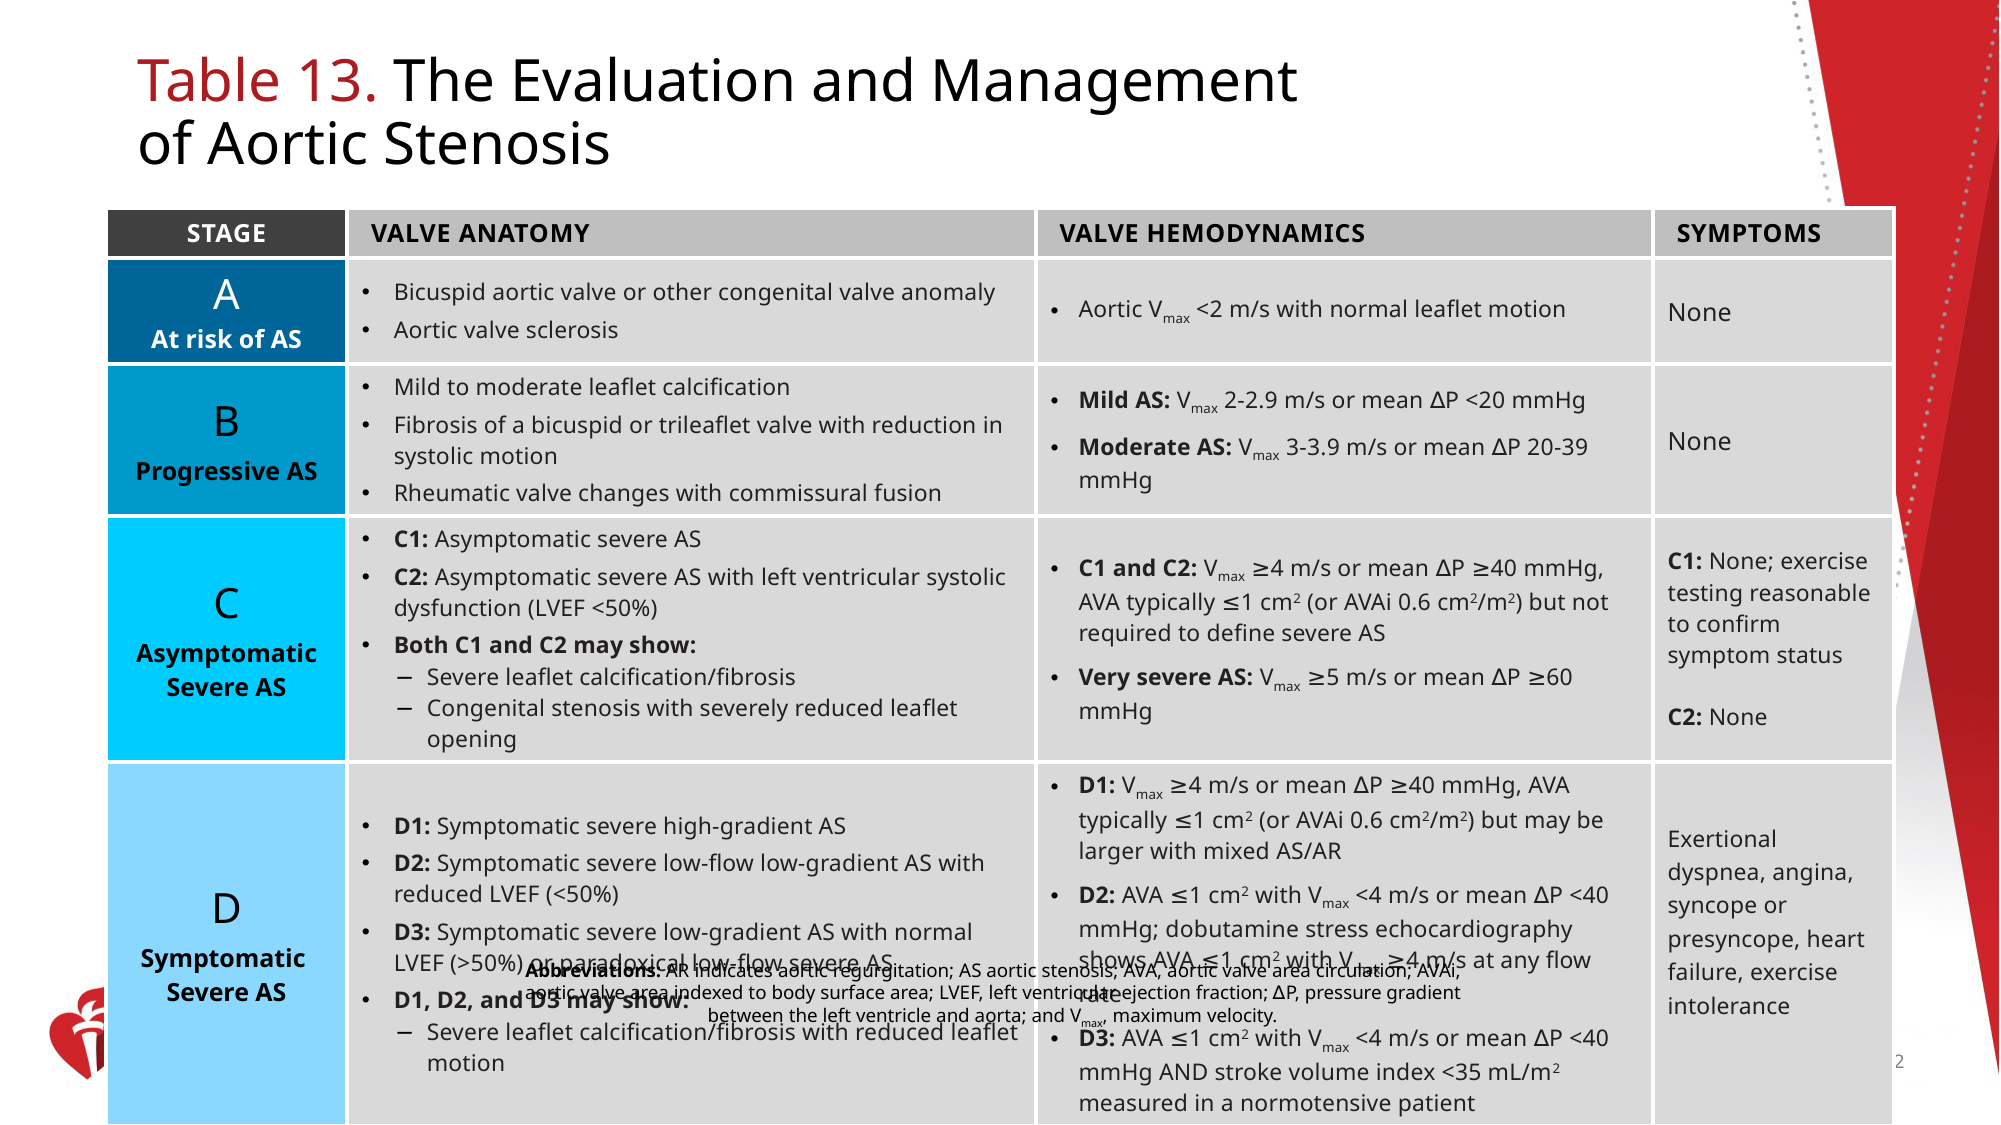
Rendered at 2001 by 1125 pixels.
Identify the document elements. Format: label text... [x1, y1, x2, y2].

table_cell Exertional dyspnea, angina, syncope or presyncope, heart failure, exercise intolerance [1655, 764, 1892, 1124]
table_cell B Progressive AS [108, 366, 345, 514]
table_cell Mild to moderate leaflet calcification Fibrosis of a bicuspid or trileaflet valve with reduction in systolic motion Rheumatic valve changes with commissural fusion [349, 366, 1034, 514]
table_cell C Asymptomatic Severe AS [108, 518, 345, 760]
table_cell D1: Symptomatic severe high-gradient AS D2: Symptomatic severe low-flow low-gradient AS with reduced LVEF (<50%) D3: Symptomatic severe low-gradient AS with normal LVEF (>50%) or paradoxical low-flow severe AS D1, D2, and D3 may show: Severe leaflet calcification/fibrosis with reduced leaflet motion [349, 764, 1034, 1124]
table_cell None [1655, 260, 1892, 362]
table_header SYMPTOMS [1655, 210, 1892, 256]
table_cell Mild AS: Vmax 2-2.9 m/s or mean ∆P <20 mmHg Moderate AS: Vmax 3-3.9 m/s or mean ∆P 20-39 mmHg [1038, 366, 1651, 514]
table_cell C1: None; exercise testing reasonable to confirm symptom status C2: None [1655, 518, 1892, 760]
table_header VALVE ANATOMY [349, 210, 1034, 256]
list Abbreviations: AR indicates aortic regurgitation; AS aortic stenosis; AVA, aortic valve area circulation; AVAi, aortic valve area indexed to body surface area; LVEF, left ventricular ejection fraction; ∆P, pressure gradient between the left ventricle and aorta; and Vmax, maximum velocity. [523, 951, 1477, 1022]
table_cell C1: Asymptomatic severe AS C2: Asymptomatic severe AS with left ventricular systolic dysfunction (LVEF <50%) Both C1 and C2 may show: Severe leaflet calcification/fibrosis Congenital stenosis with severely reduced leaflet opening [349, 518, 1034, 760]
table_header STAGE [108, 210, 345, 256]
title Table 13. The Evaluation and Management of Aortic Stenosis [137, 59, 1863, 169]
table_cell C1 and C2: Vmax ≥4 m/s or mean ∆P ≥40 mmHg, AVA typically ≤1 cm2 (or AVAi 0.6 cm2/m2) but not required to define severe AS Very severe AS: Vmax ≥5 m/s or mean ∆P ≥60 mmHg [1038, 518, 1651, 760]
table_cell A At risk of AS [108, 260, 345, 362]
table_cell Aortic Vmax <2 m/s with normal leaflet motion [1038, 260, 1651, 362]
table_cell None [1655, 366, 1892, 514]
slide_number 12 [1862, 1042, 1926, 1081]
table_cell D Symptomatic Severe AS [108, 764, 345, 1124]
table_header VALVE HEMODYNAMICS [1038, 210, 1651, 256]
table_cell Bicuspid aortic valve or other congenital valve anomaly Aortic valve sclerosis [349, 260, 1034, 362]
table_cell D1: Vmax ≥4 m/s or mean ∆P ≥40 mmHg, AVA typically ≤1 cm2 (or AVAi 0.6 cm2/m2) but may be larger with mixed AS/AR D2: AVA ≤1 cm2 with Vmax <4 m/s or mean ∆P <40 mmHg; dobutamine stress echocardiography shows AVA ≤1 cm2 with Vmax ≥4 m/s at any flow rate D3: AVA ≤1 cm2 with Vmax <4 m/s or mean ∆P <40 mmHg AND stroke volume index <35 mL/m2 measured in a normotensive patient [1038, 764, 1651, 1124]
picture [1, 0, 1999, 1125]
